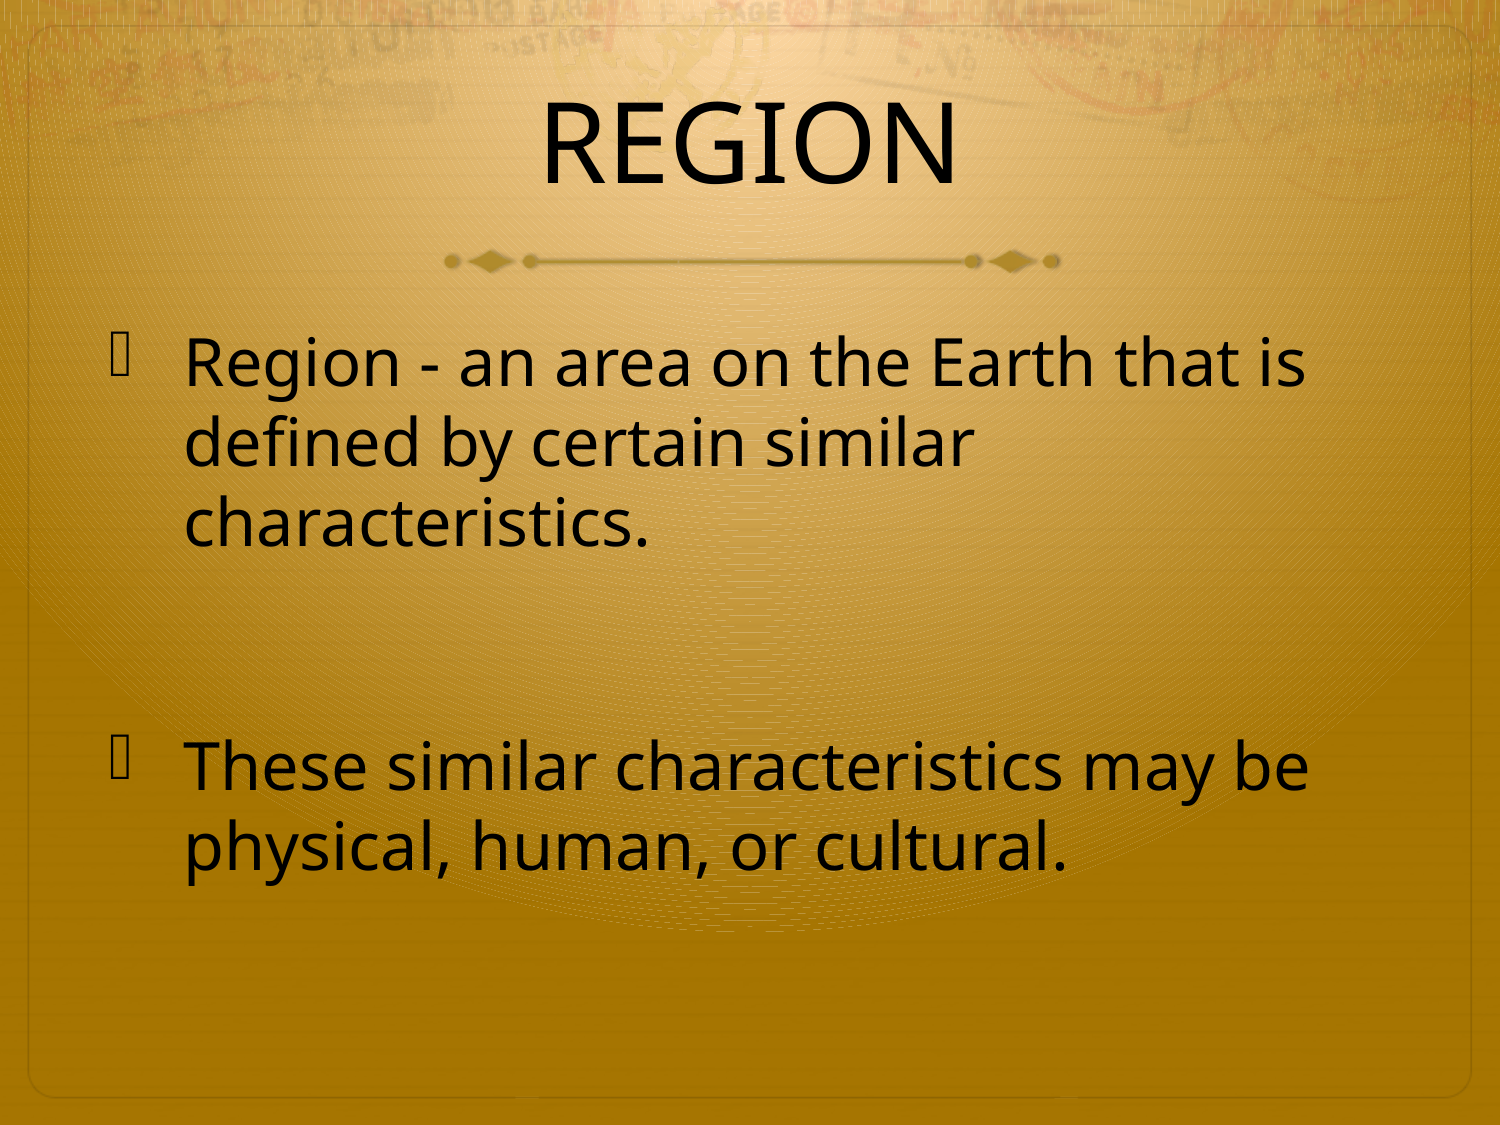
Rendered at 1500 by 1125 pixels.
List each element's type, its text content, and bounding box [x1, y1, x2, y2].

title REGION [93, 45, 1407, 233]
picture [0, 0, 1500, 1125]
list Region - an area on the Earth that is defined by certain similar characteristics. These similar characteristics may be physical, human, or cultural. [93, 312, 1407, 988]
